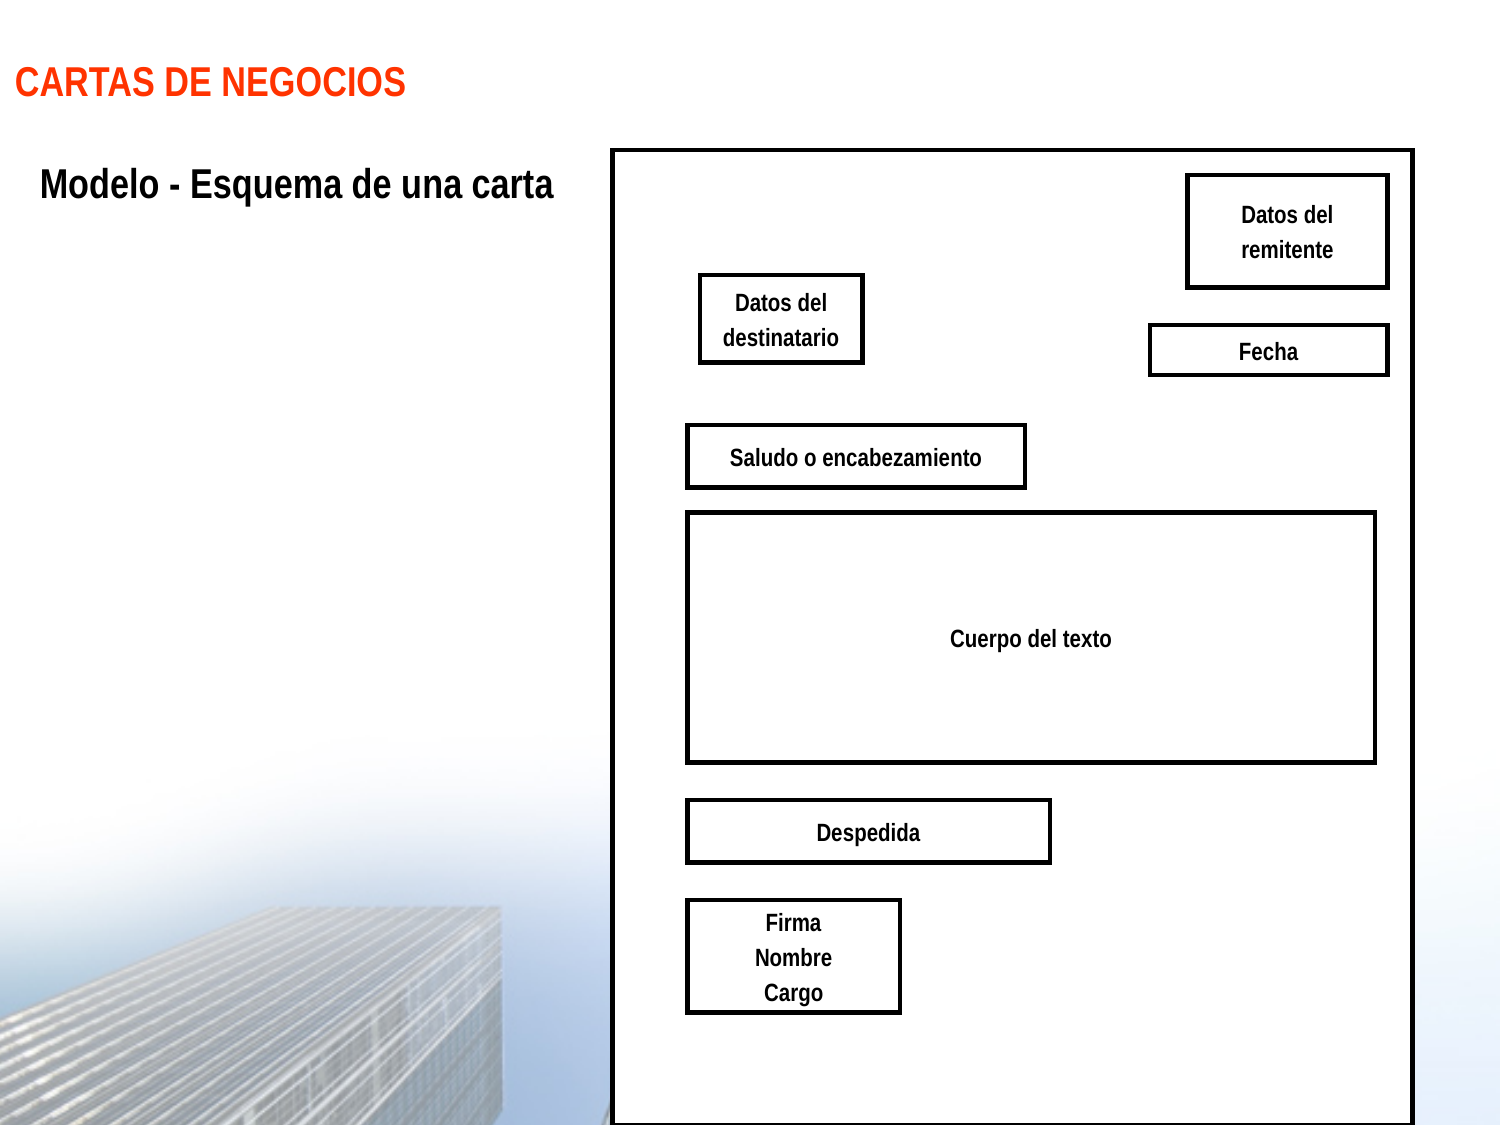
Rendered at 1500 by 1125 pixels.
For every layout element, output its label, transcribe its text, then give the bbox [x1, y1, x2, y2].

text_box Saludo o encabezamiento [687, 424, 1025, 488]
text_box Modelo - Esquema de una carta [24, 149, 575, 265]
text_box CARTAS DE NEGOCIOS [0, 42, 1500, 118]
text_box Cuerpo del texto [687, 512, 1375, 687]
text_box Fecha [1149, 324, 1388, 375]
text_box Datos del remitente [1187, 174, 1388, 288]
text_box [612, 149, 1413, 687]
picture [0, 688, 1500, 1125]
text_box Datos del destinatario [699, 274, 863, 363]
